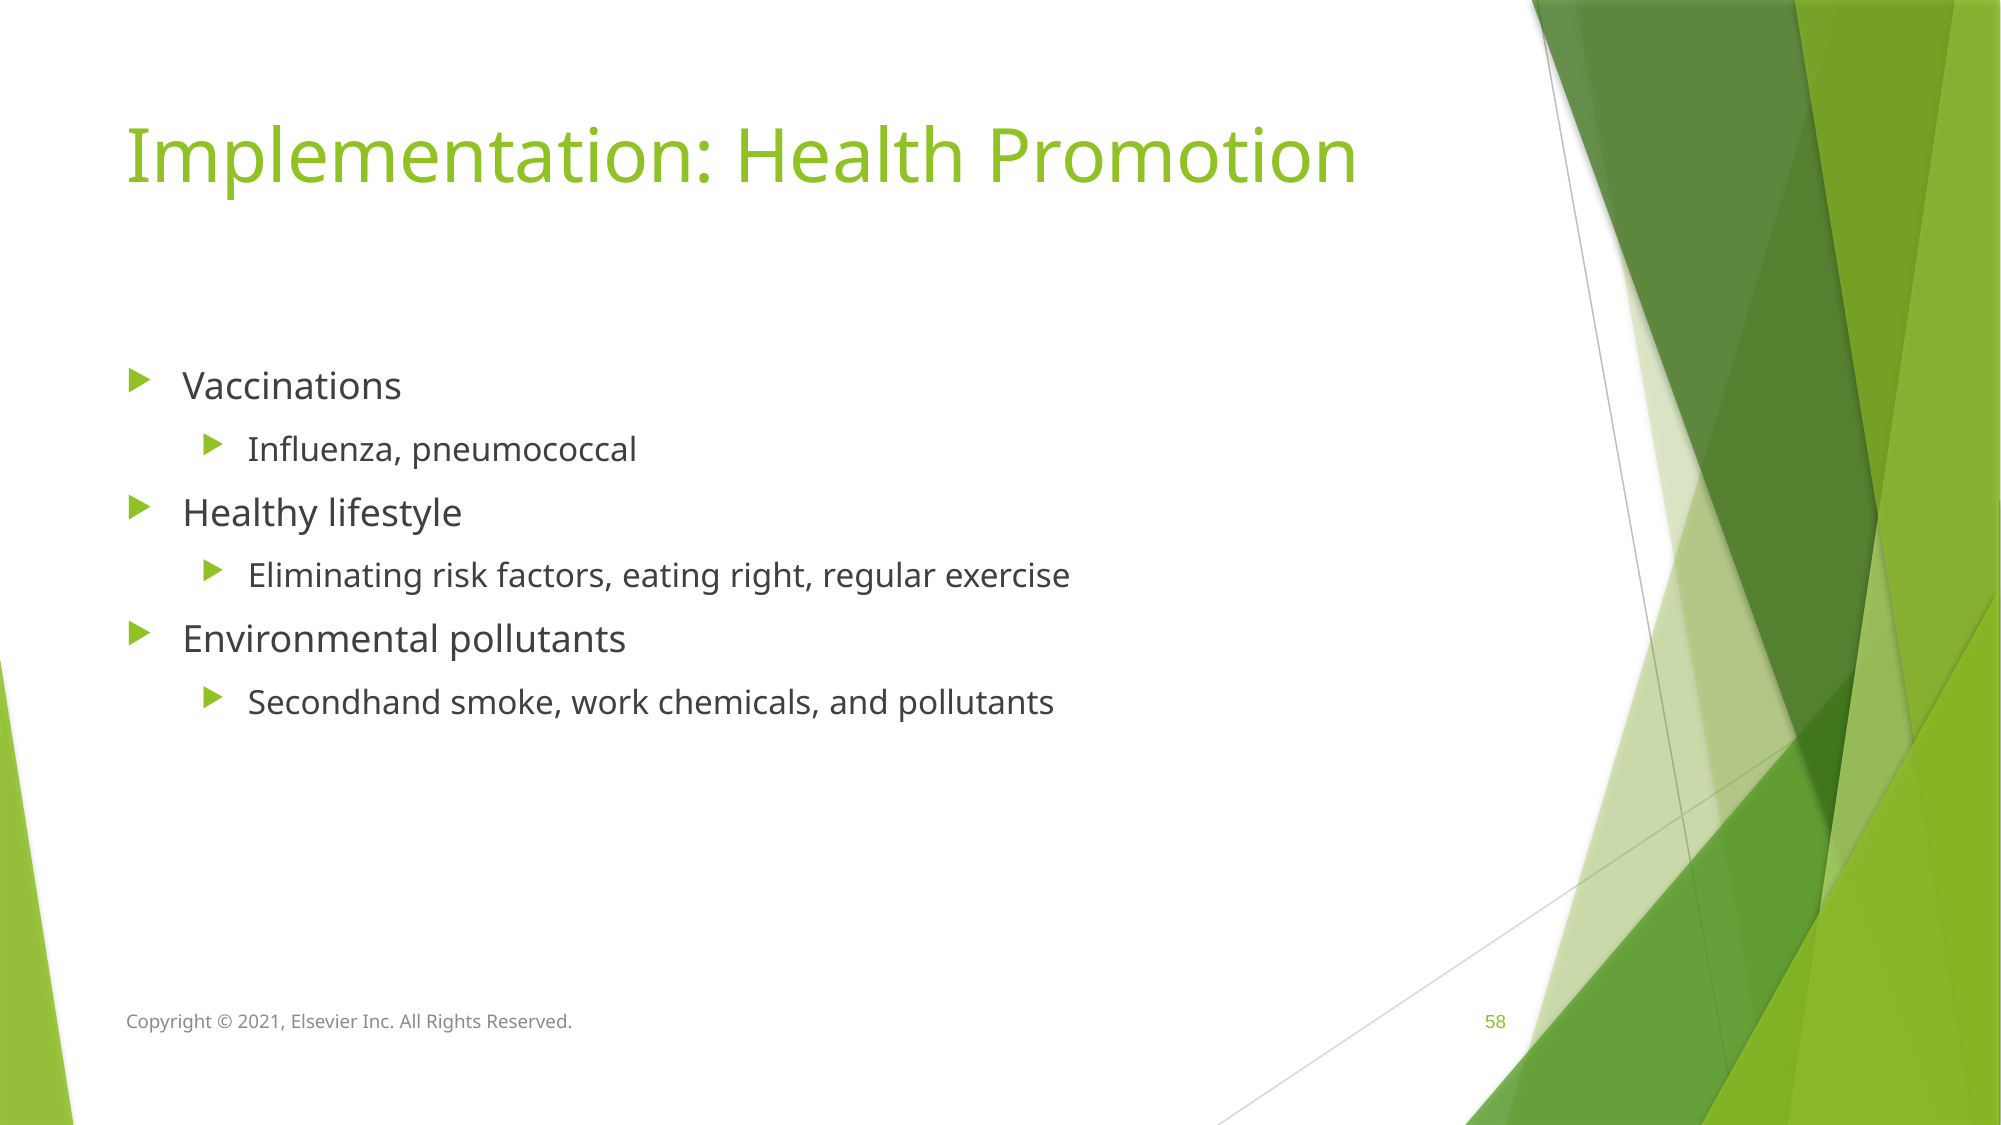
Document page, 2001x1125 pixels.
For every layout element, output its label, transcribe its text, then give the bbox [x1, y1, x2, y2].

list Vaccinations Influenza, pneumococcal Healthy lifestyle Eliminating risk factors, eating right, regular exercise Environmental pollutants Secondhand smoke, work chemicals, and pollutants [111, 354, 1522, 992]
footer Copyright © 2021, Elsevier Inc. All Rights Reserved. [111, 991, 1145, 1051]
title Implementation: Health Promotion [111, 99, 1522, 317]
slide_number 58 [1409, 991, 1522, 1051]
